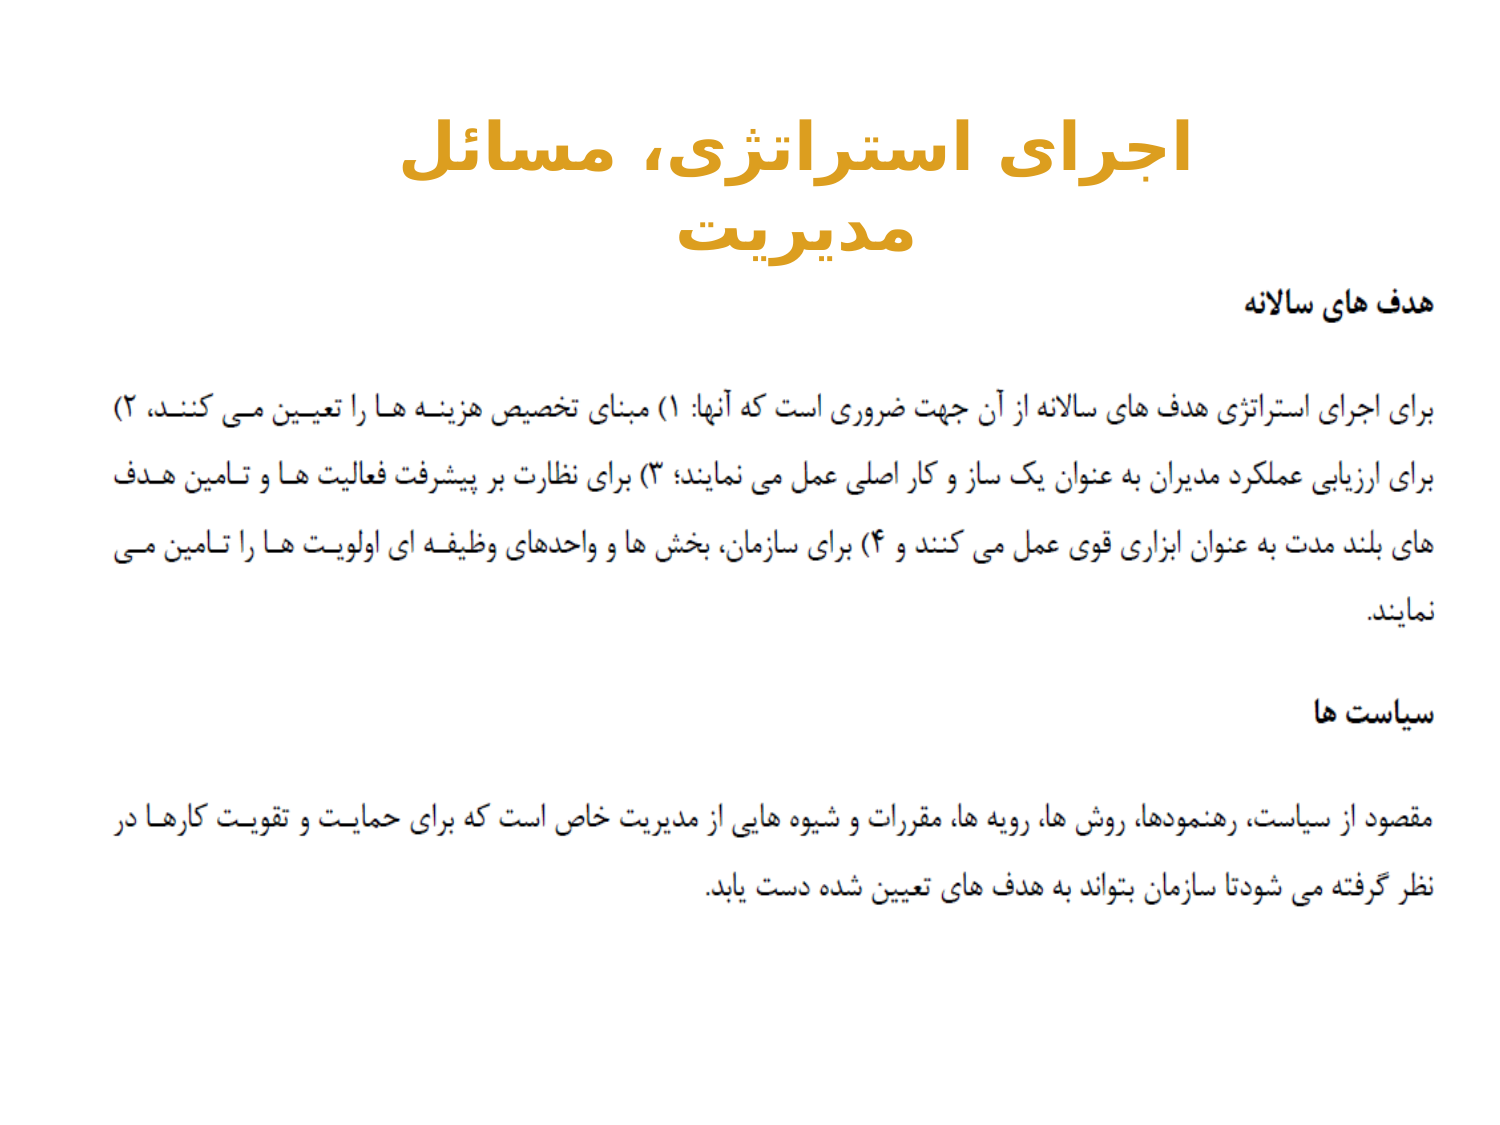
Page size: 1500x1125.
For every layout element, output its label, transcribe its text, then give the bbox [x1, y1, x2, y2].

picture [99, 287, 1438, 919]
title اجرای استراتژی، مسائل مدیریت [309, 96, 1285, 190]
